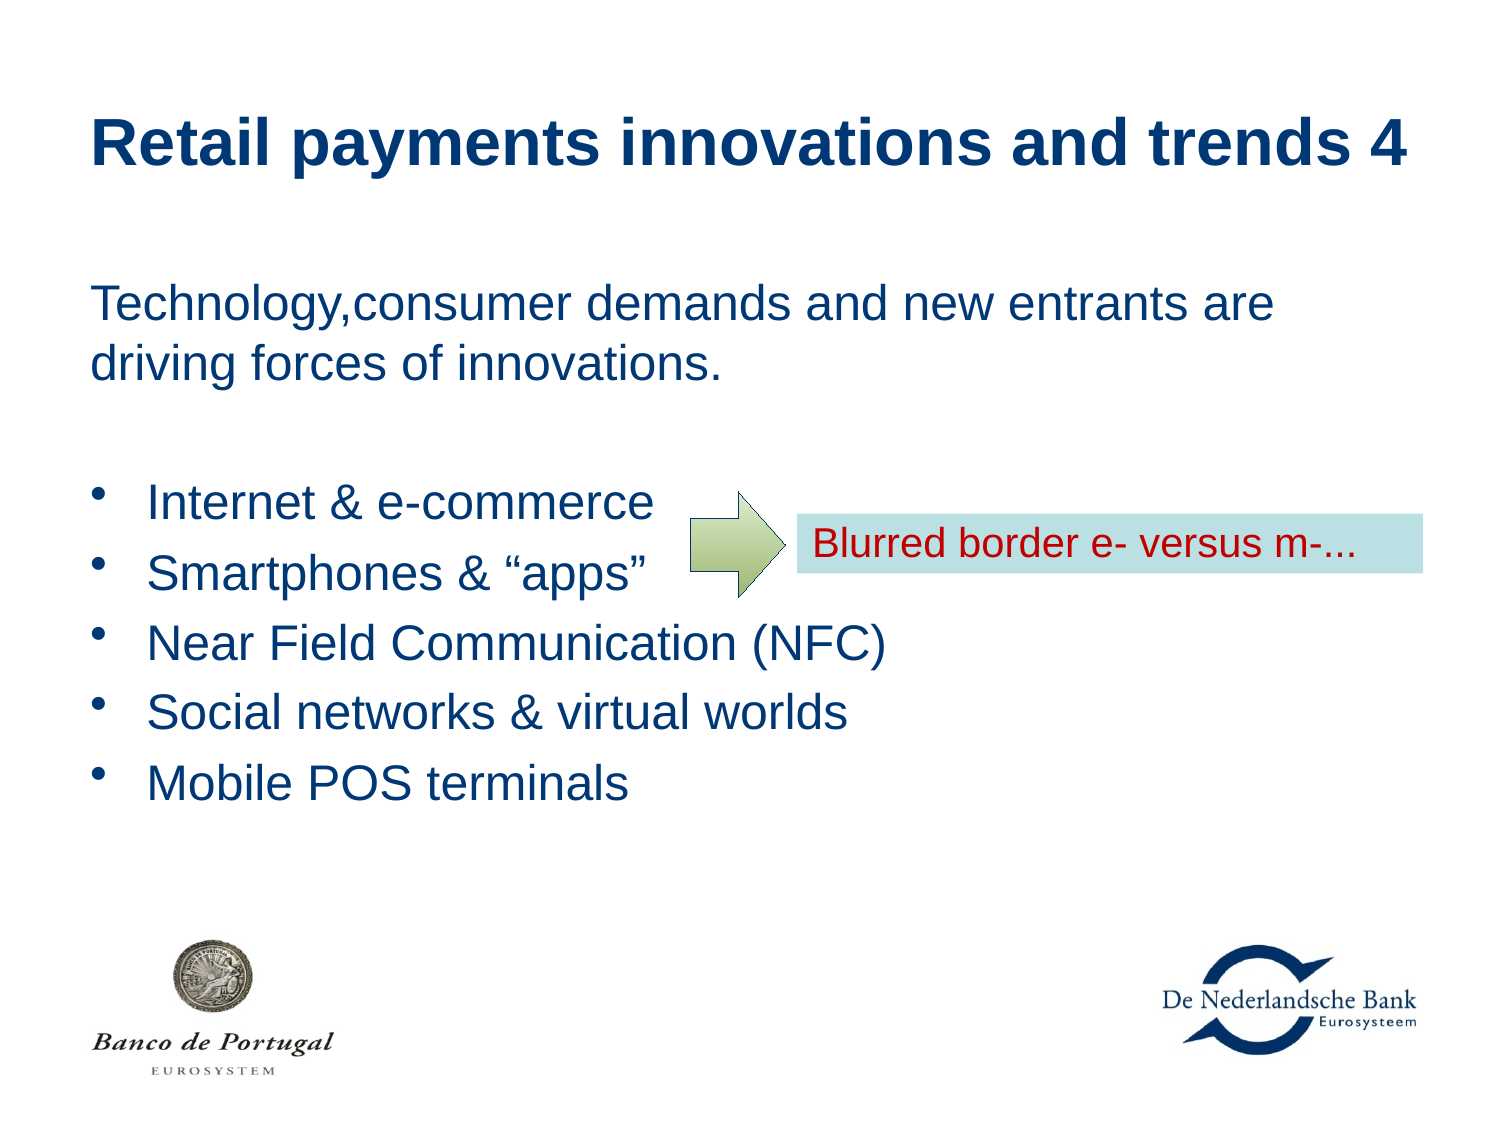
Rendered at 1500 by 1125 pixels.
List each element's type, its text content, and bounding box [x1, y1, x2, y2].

picture [76, 1005, 349, 1083]
picture [1151, 1005, 1424, 1059]
title Retail payments innovations and trends 4 [75, 45, 1425, 233]
text_box [643, 459, 807, 610]
text_box [679, 564, 685, 577]
text_box [703, 605, 854, 642]
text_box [690, 491, 1424, 599]
list Technology,consumer demands and new entrants are driving forces of innovations. Internet & e-commerce Smartphones & “apps” Near Field Communication (NFC) Social networks & virtual worlds Mobile POS terminals [75, 262, 1425, 1005]
